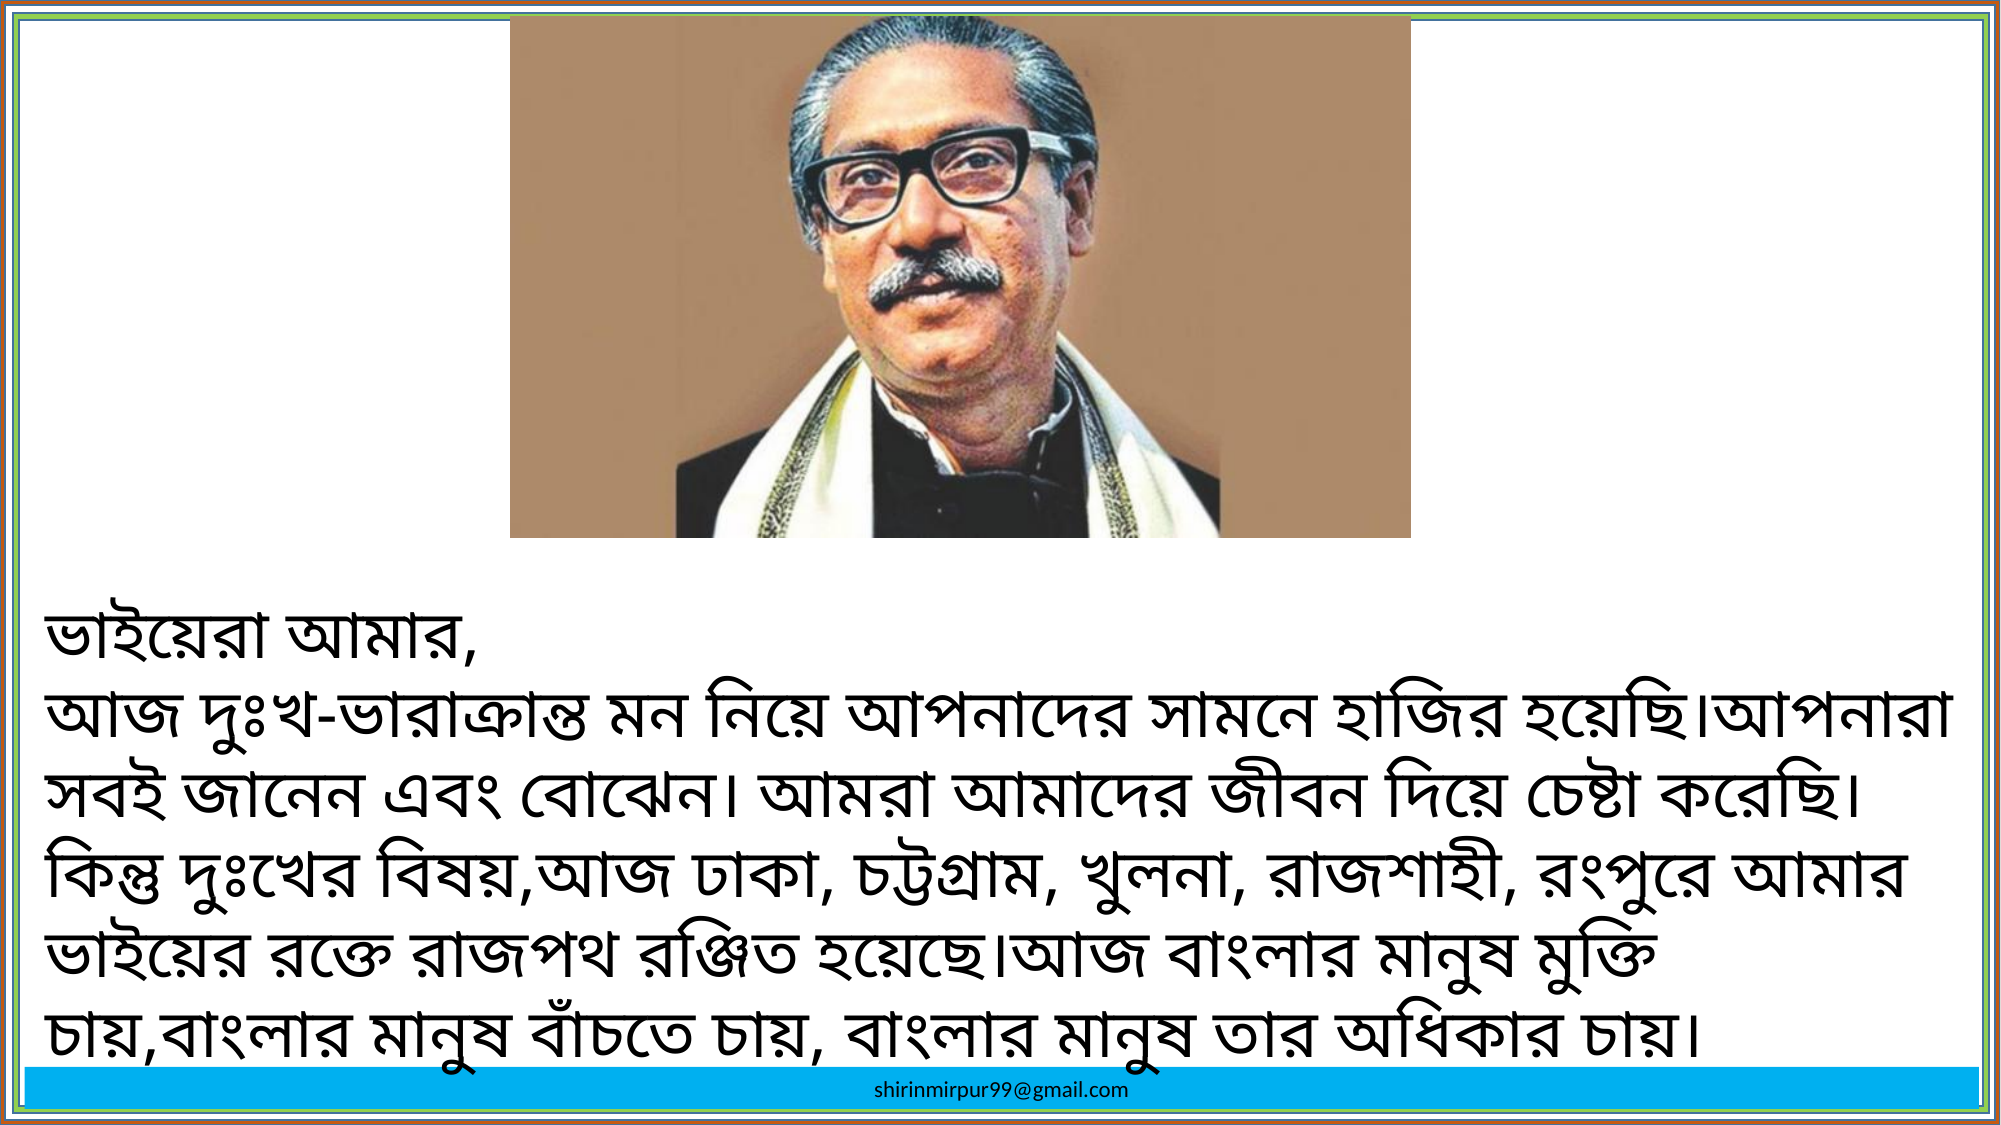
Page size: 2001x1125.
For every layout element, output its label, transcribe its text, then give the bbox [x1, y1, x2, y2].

picture [510, 16, 1411, 538]
text_box ভাইয়েরা আমার, আজ দুঃখ-ভারাক্রান্ত মন নিয়ে আপনাদের সামনে হাজির হয়েছি।আপনারা সবই জানেন এবং বোঝেন। আমরা আমাদের জীবন দিয়ে চেষ্টা করেছি। কিন্তু দুঃখের বিষয়,আজ ঢাকা, চট্টগ্রাম, খুলনা, রাজশাহী, রংপুরে আমার ভাইয়ের রক্তে রাজপথ রঞ্জিত হয়েছে।আজ বাংলার মানুষ মুক্তি চায়,বাংলার মানুষ বাঁচতে চায়, বাংলার মানুষ তার অধিকার চায়। [30, 583, 1970, 1079]
